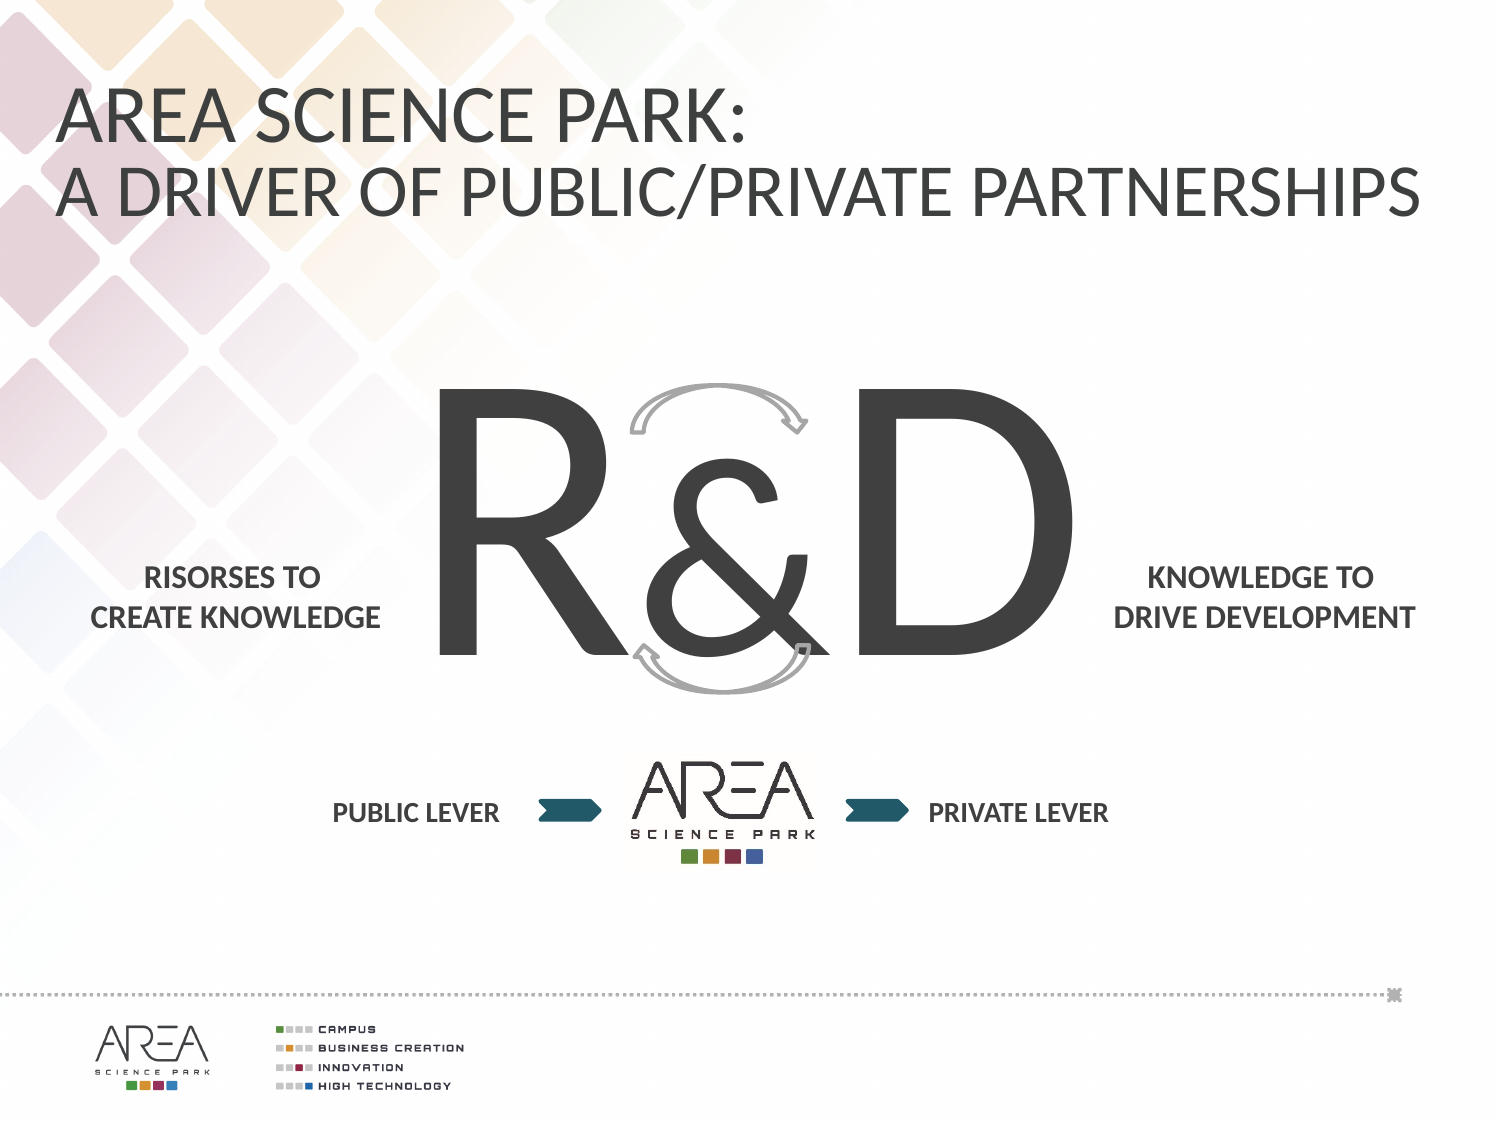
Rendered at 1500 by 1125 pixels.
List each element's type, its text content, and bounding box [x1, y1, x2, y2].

text_box PRIVATE LEVER [906, 785, 1132, 836]
text_box R&D [395, 238, 1117, 747]
text_box [845, 798, 909, 822]
text_box KNOWLEDGE TO DRIVE DEVELOPMENT [1071, 547, 1459, 643]
text_box [538, 798, 602, 822]
picture [0, 0, 1500, 1125]
text_box [629, 383, 809, 435]
text_box [632, 643, 812, 695]
text_box PUBLIC LEVER [304, 785, 529, 836]
text_box RISORSES TO CREATE KNOWLEDGE [53, 547, 420, 643]
text_box AREA SCIENCE PARK: A DRIVER OF PUBLIC/PRIVATE PARTNERSHIPS [40, 71, 1459, 238]
